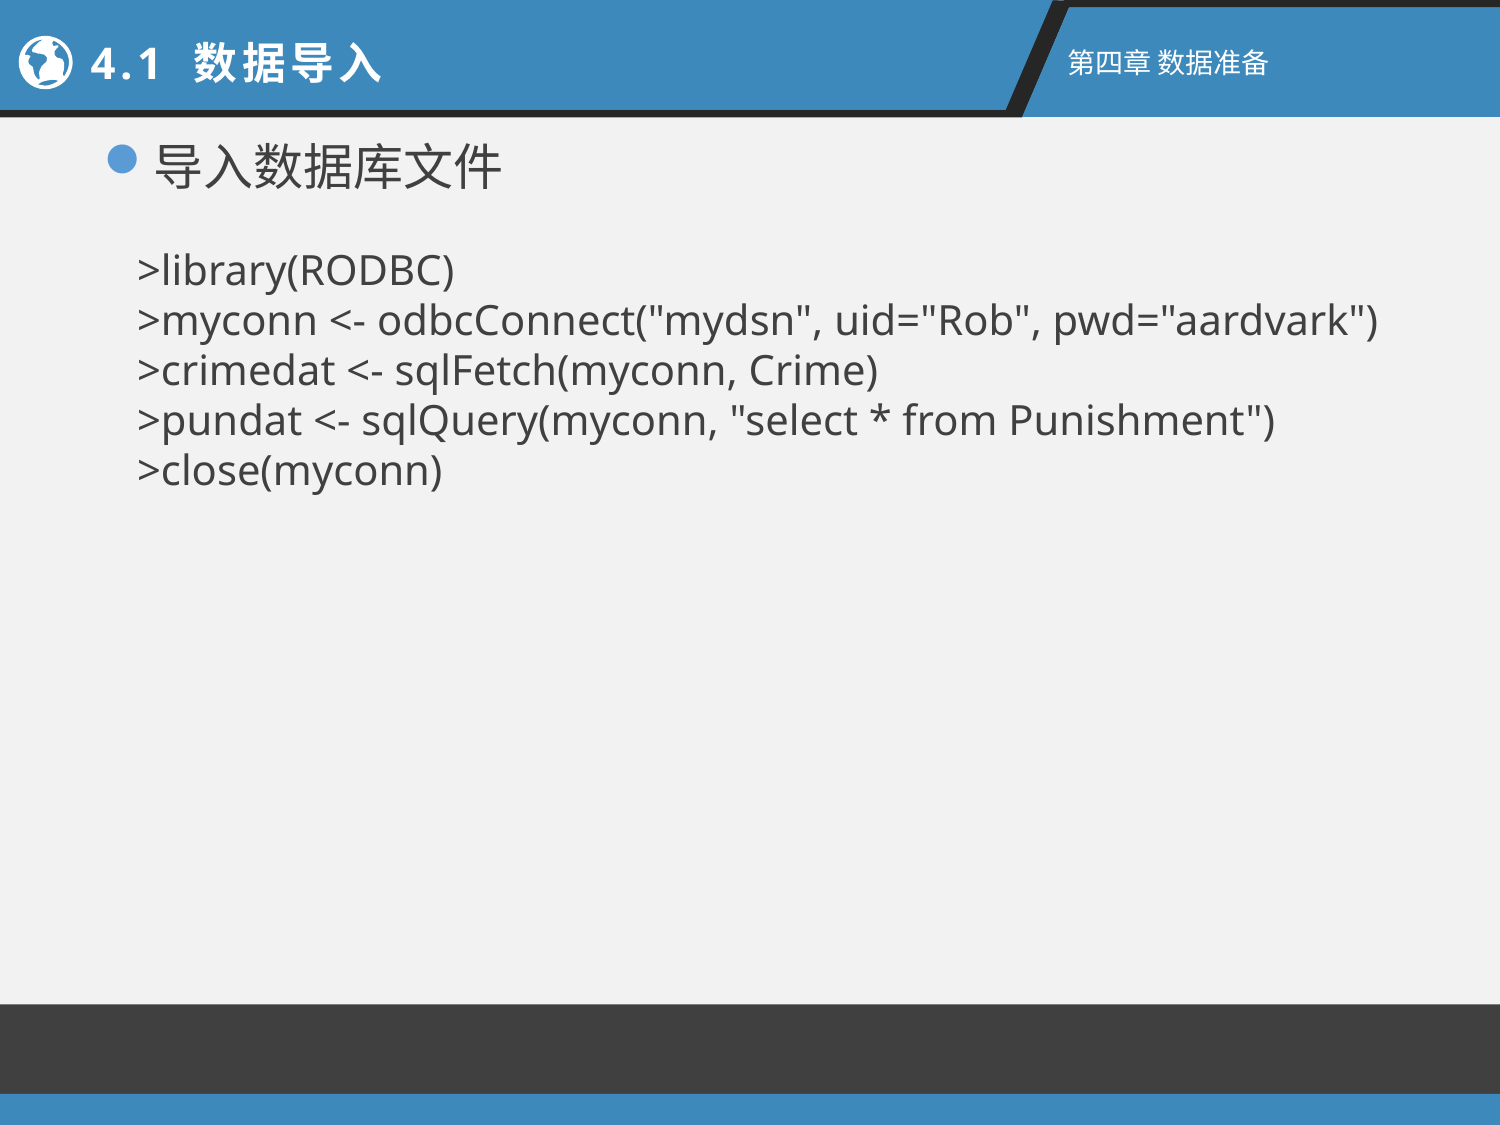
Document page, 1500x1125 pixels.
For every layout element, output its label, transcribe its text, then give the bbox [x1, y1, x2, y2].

text_box >library(RODBC) >myconn <- odbcConnect("mydsn", uid="Rob", pwd="aardvark") >crimedat <- sqlFetch(myconn, Crime) >pundat <- sqlQuery(myconn, "select * from Punishment") >close(myconn) [122, 236, 1461, 502]
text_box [0, 0, 1500, 118]
text_box [0, 1093, 1500, 1125]
text_box [0, 1003, 1500, 1093]
text_box 导入数据库文件 [88, 128, 543, 203]
